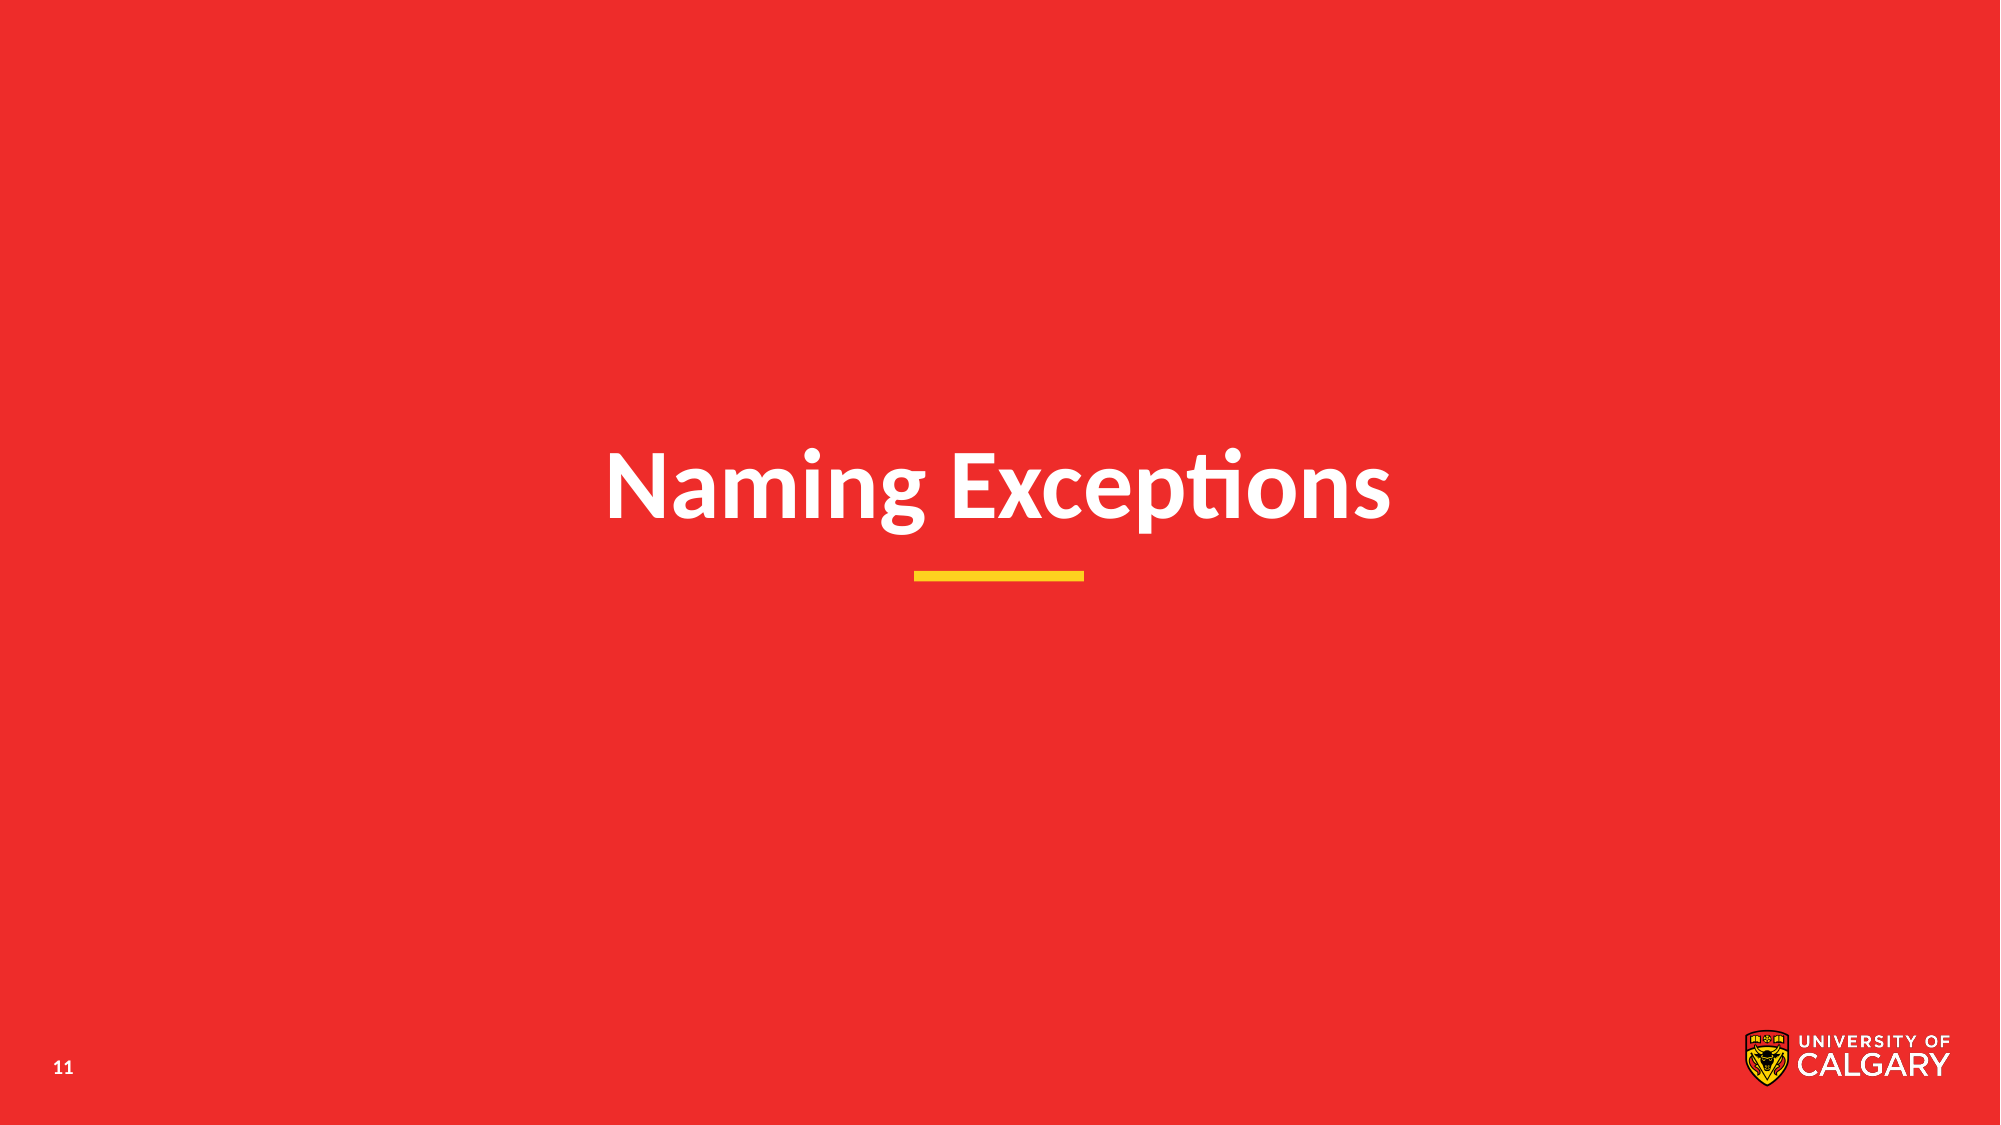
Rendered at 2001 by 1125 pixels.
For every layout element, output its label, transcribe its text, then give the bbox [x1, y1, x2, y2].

picture [1722, 1012, 1973, 1099]
title Naming Exceptions [136, 301, 1862, 548]
